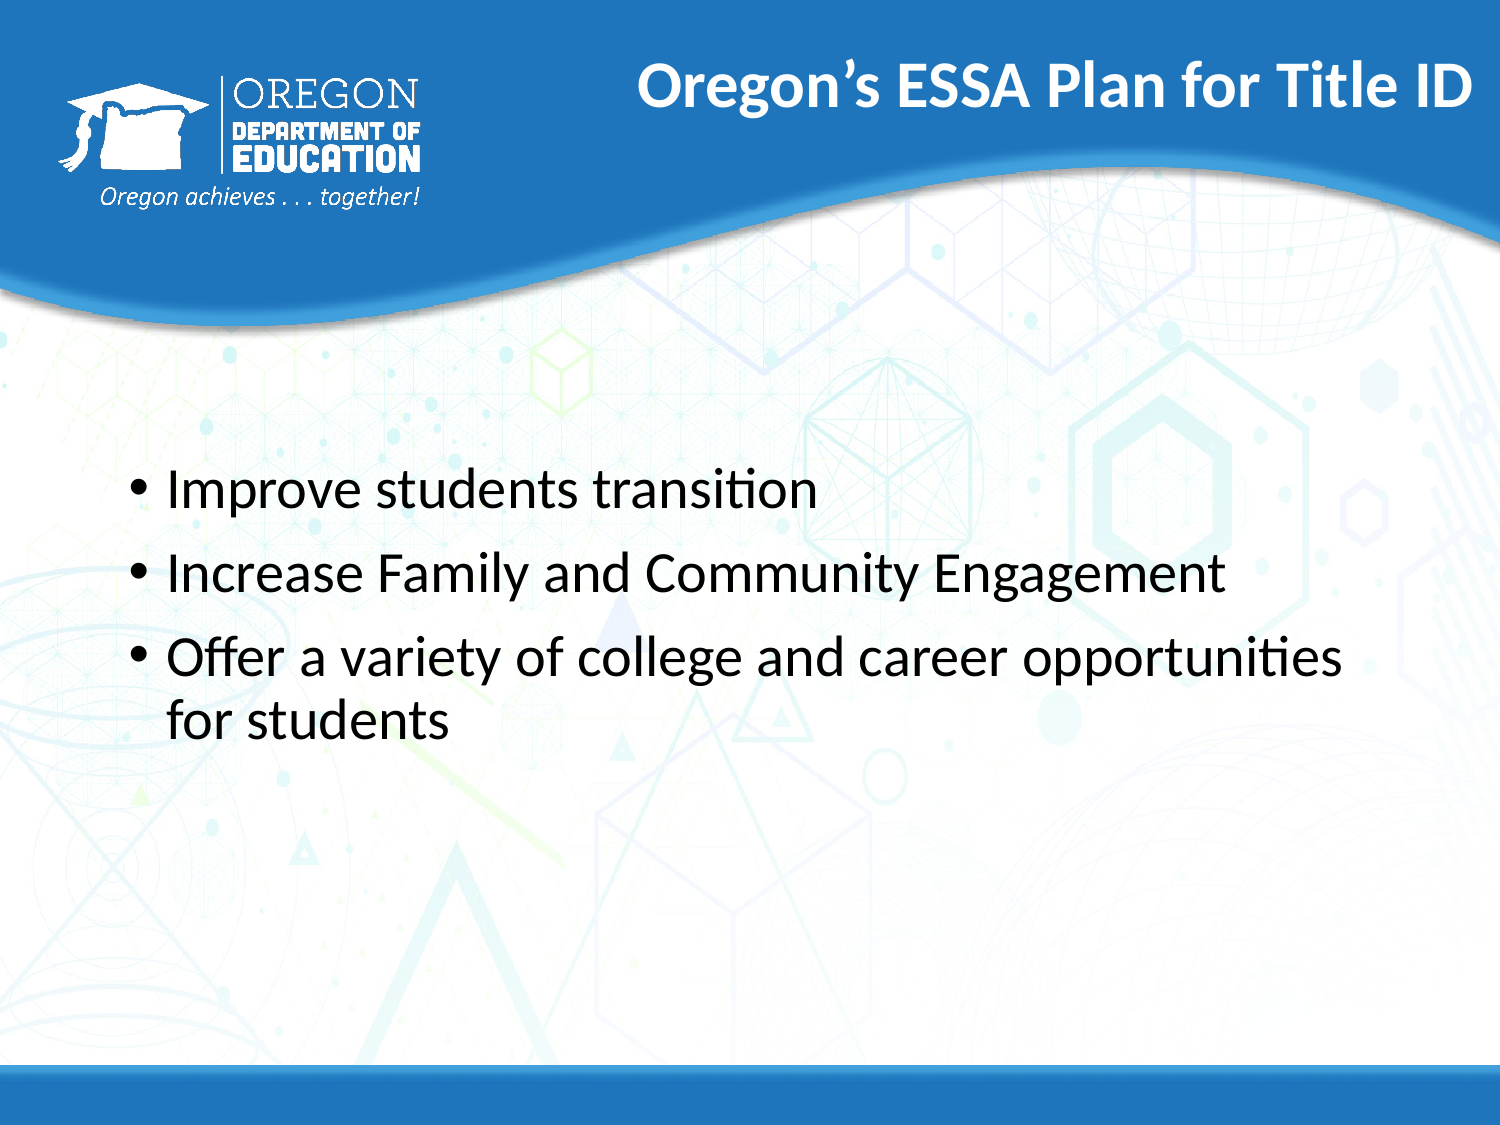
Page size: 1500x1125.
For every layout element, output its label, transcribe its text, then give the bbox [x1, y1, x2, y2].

picture [0, 0, 1500, 1125]
title Oregon’s ESSA Plan for Title ID [439, 15, 1490, 156]
list Improve students transition Increase Family and Community Engagement Offer a variety of college and career opportunities for students [113, 450, 1408, 902]
